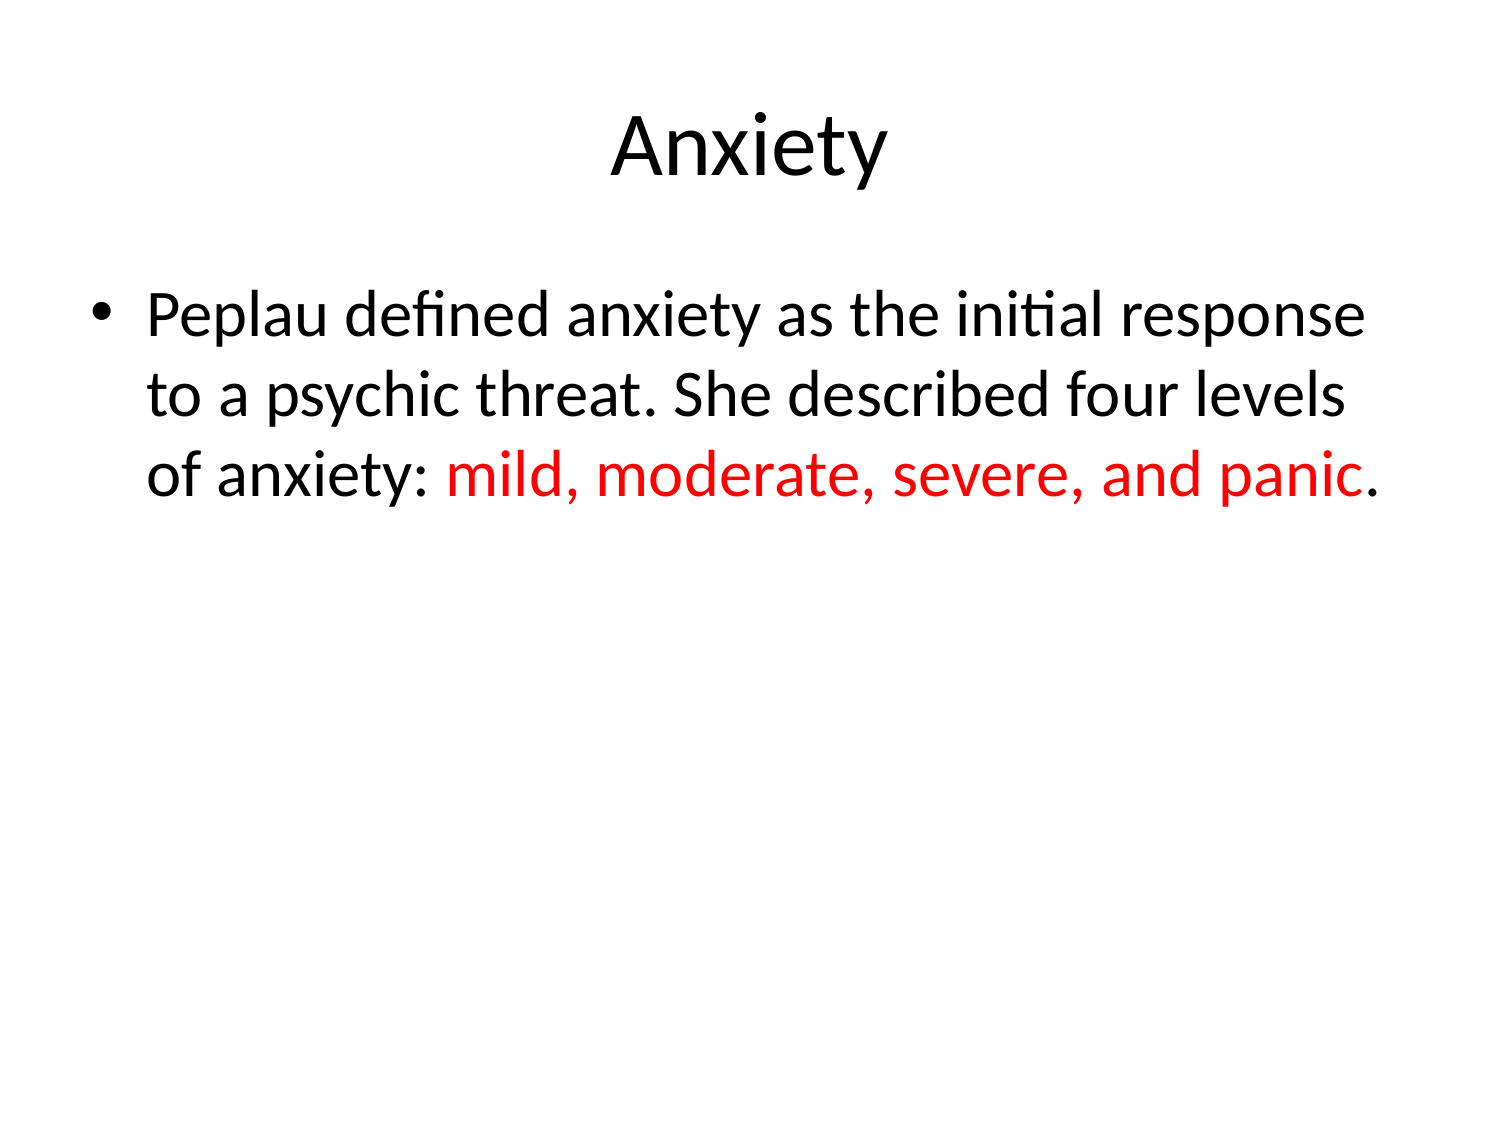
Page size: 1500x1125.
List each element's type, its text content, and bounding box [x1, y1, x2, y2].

list Peplau defined anxiety as the initial response to a psychic threat. She described four levels of anxiety: mild, moderate, severe, and panic. [75, 262, 1425, 1005]
title Anxiety [75, 45, 1425, 233]
